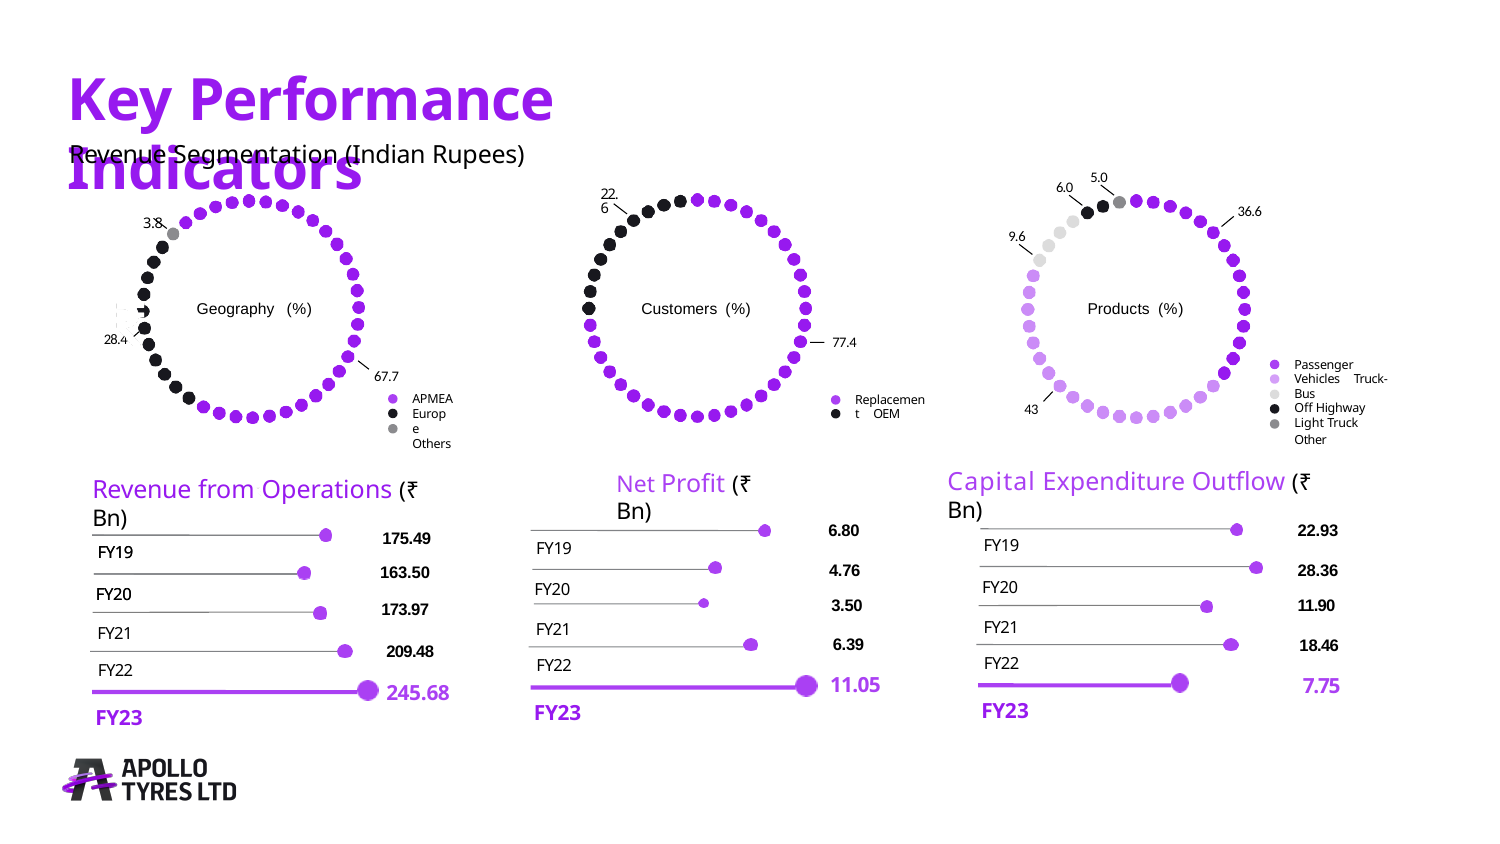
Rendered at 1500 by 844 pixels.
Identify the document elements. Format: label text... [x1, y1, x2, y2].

text_box 5.0 [1088, 165, 1112, 185]
text_box 7.75 [1300, 670, 1356, 698]
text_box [830, 394, 841, 419]
text_box 175.49 [383, 531, 433, 548]
text_box APMEA Europe Others [410, 389, 458, 451]
text_box 163.50 [384, 560, 432, 582]
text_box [1269, 359, 1280, 429]
text_box 9.6 [1006, 224, 1016, 244]
text_box 11.90 [1295, 592, 1338, 615]
text_box Revenue Segmentation (Indian Rupees) 22.6 3.8 [67, 136, 624, 232]
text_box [582, 192, 825, 424]
text_box 245.68 [384, 677, 456, 705]
picture [7, 717, 292, 842]
text_box 36.6 [1256, 199, 1268, 219]
text_box 209.48 [384, 638, 456, 661]
text_box Replacement OEM [853, 389, 931, 422]
picture [256, 484, 266, 496]
text_box 4.76 [827, 557, 867, 580]
text_box 18.46 [1297, 632, 1340, 655]
text_box 22.93 [1295, 518, 1341, 541]
text_box Passenger Vehicles Truck-Bus Off Highway Light Truck Other [1292, 354, 1400, 447]
text_box 11.05 [828, 669, 902, 697]
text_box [108, 193, 365, 424]
text_box Revenue from Operations (₹ Bn) [90, 471, 447, 531]
title Key Performance Indicators [65, 59, 830, 203]
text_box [89, 528, 380, 730]
text_box 6.80 [826, 517, 863, 540]
text_box 173.97 [384, 596, 431, 619]
text_box 28.36 [1295, 558, 1343, 581]
text_box 67.7 [372, 365, 409, 385]
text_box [528, 524, 818, 726]
text_box Net Profit (₹ Bn) [614, 464, 790, 522]
text_box Capital Expenditure Outflow (₹ Bn) [945, 463, 1339, 523]
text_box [387, 393, 398, 434]
picture [1021, 194, 1252, 424]
text_box 3.50 [829, 593, 867, 616]
picture [697, 598, 710, 608]
text_box 6.0 [1053, 175, 1075, 192]
text_box 77.4 [830, 330, 864, 351]
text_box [976, 523, 1263, 724]
text_box 6.39 [830, 631, 869, 654]
